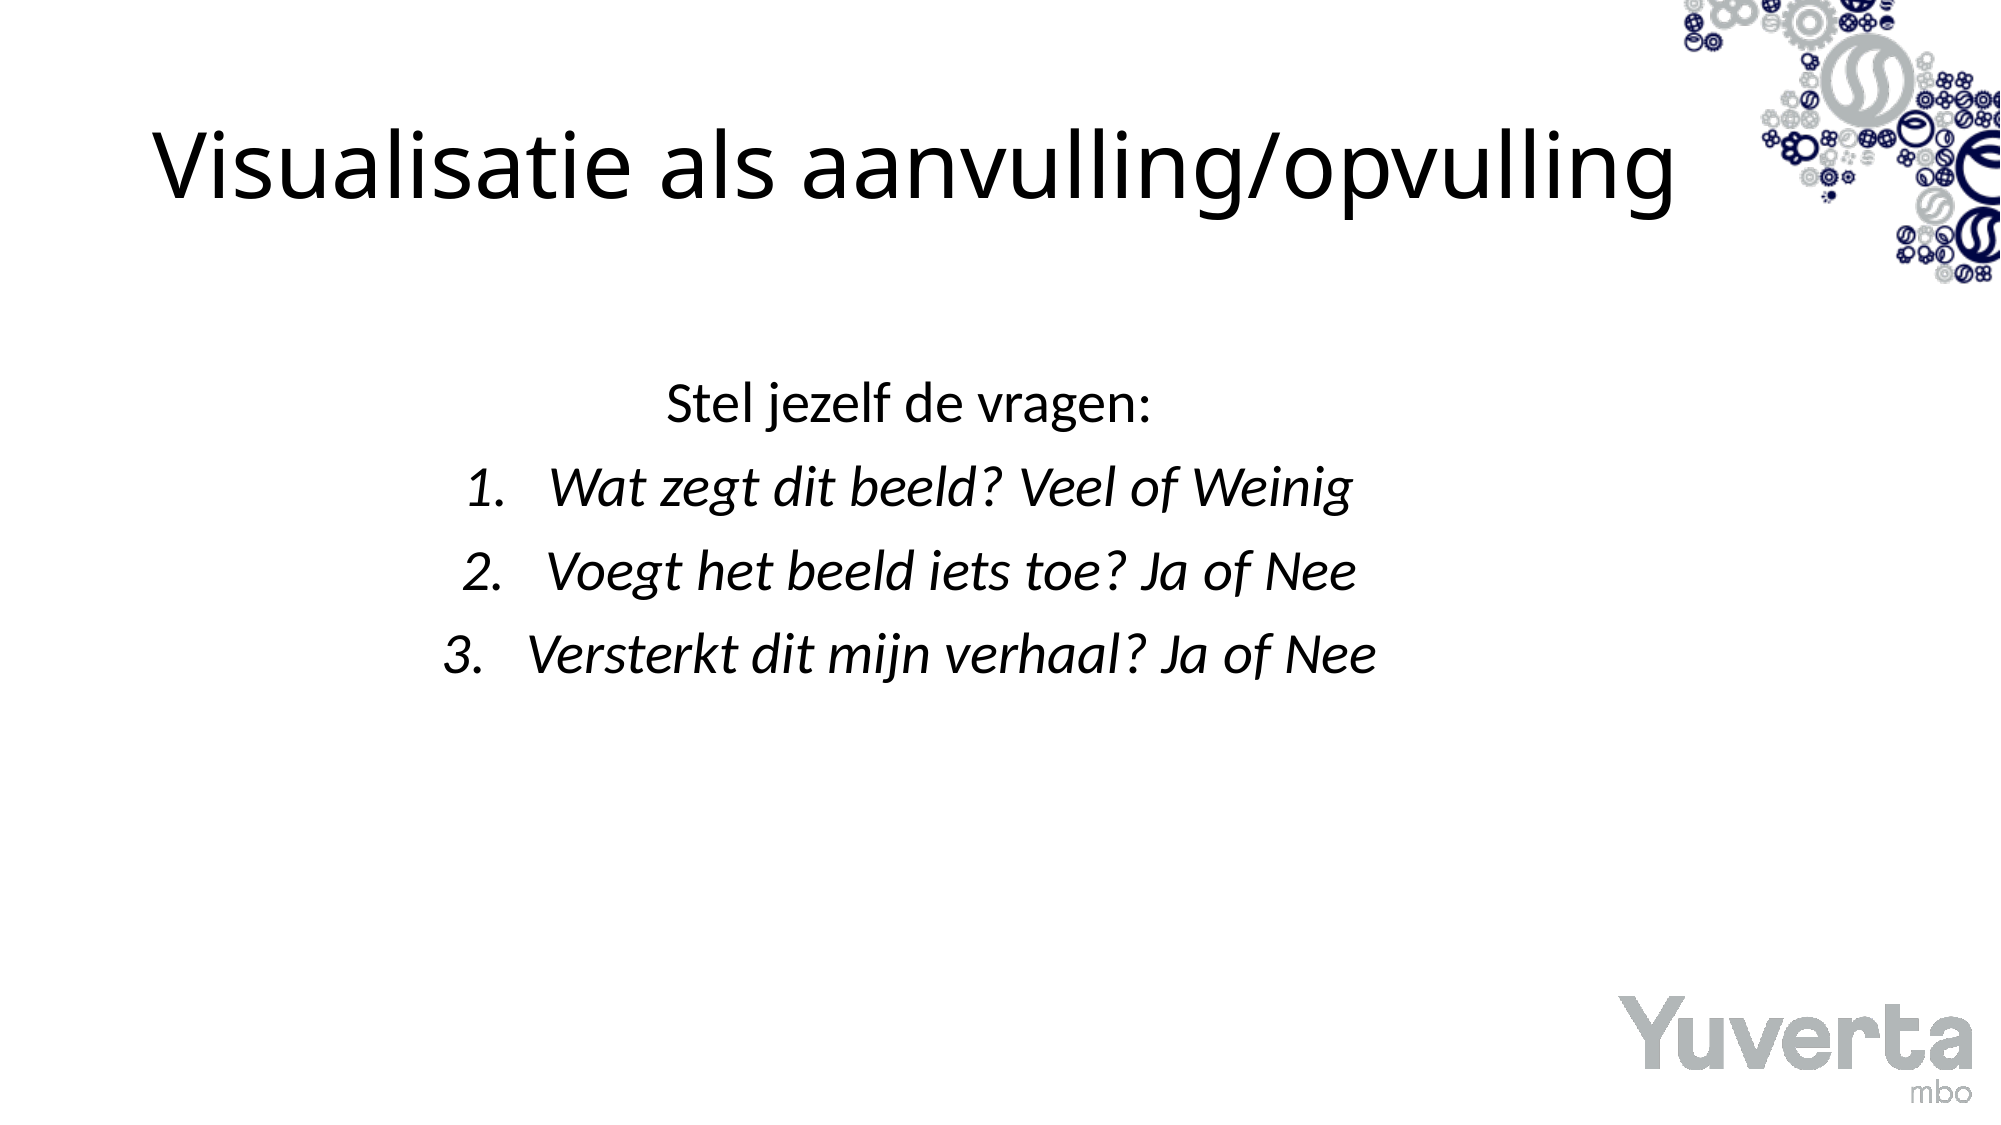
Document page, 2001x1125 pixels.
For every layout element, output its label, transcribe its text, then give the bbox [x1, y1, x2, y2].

text_box Stel jezelf de vragen: Wat zegt dit beeld? Veel of Weinig Voegt het beeld iets toe? Ja of Nee Versterkt dit mijn verhaal? Ja of Nee [137, 364, 1682, 946]
picture [0, 0, 2000, 1125]
title Visualisatie als aanvulling/opvulling [137, 59, 1863, 278]
